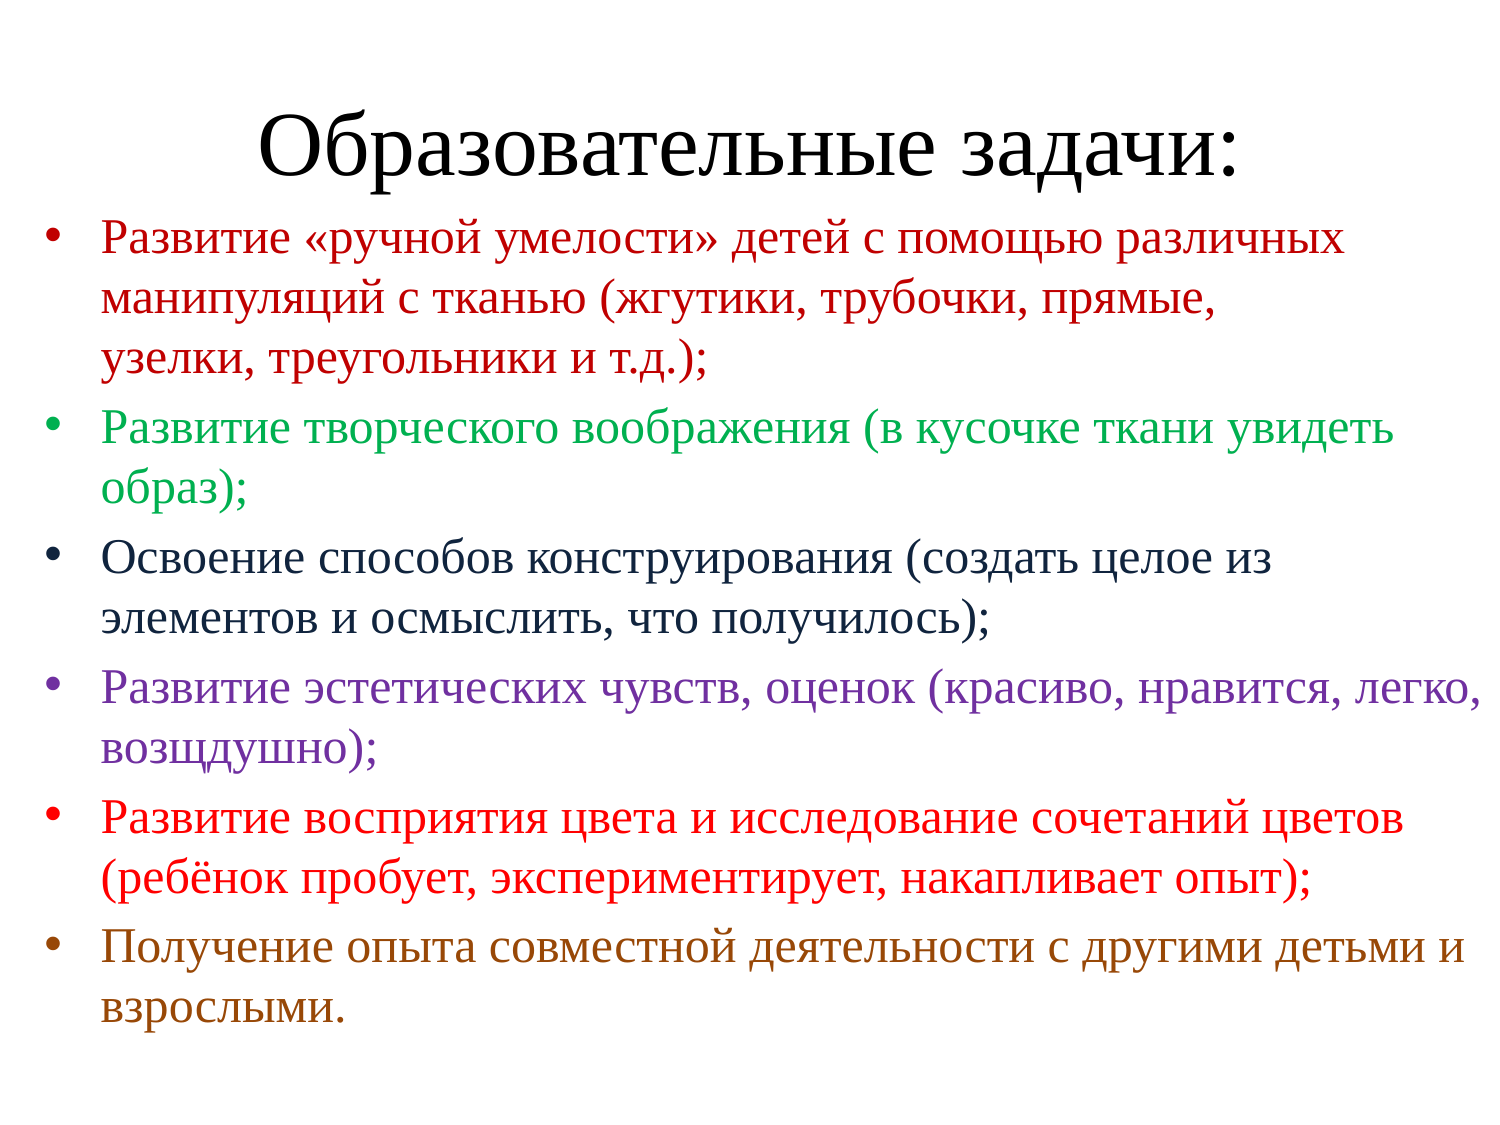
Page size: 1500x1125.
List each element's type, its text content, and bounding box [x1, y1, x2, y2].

list Развитие «ручной умелости» детей с помощью различных манипуляций с тканью (жгутики, трубочки, прямые, узелки, треугольники и т.д.); Развитие творческого воображения (в кусочке ткани увидеть образ); Освоение способов конструирования (создать целое из элементов и осмыслить, что получилось); Развитие эстетических чувств, оценок (красиво, нравится, легко, возщдушно); Развитие восприятия цвета и исследование сочетаний цветов (ребёнок пробует, экспериментирует, накапливает опыт); Получение опыта совместной деятельности с другими детьми и взрослыми. [29, 196, 1500, 1125]
title Образовательные задачи: [75, 45, 1425, 196]
